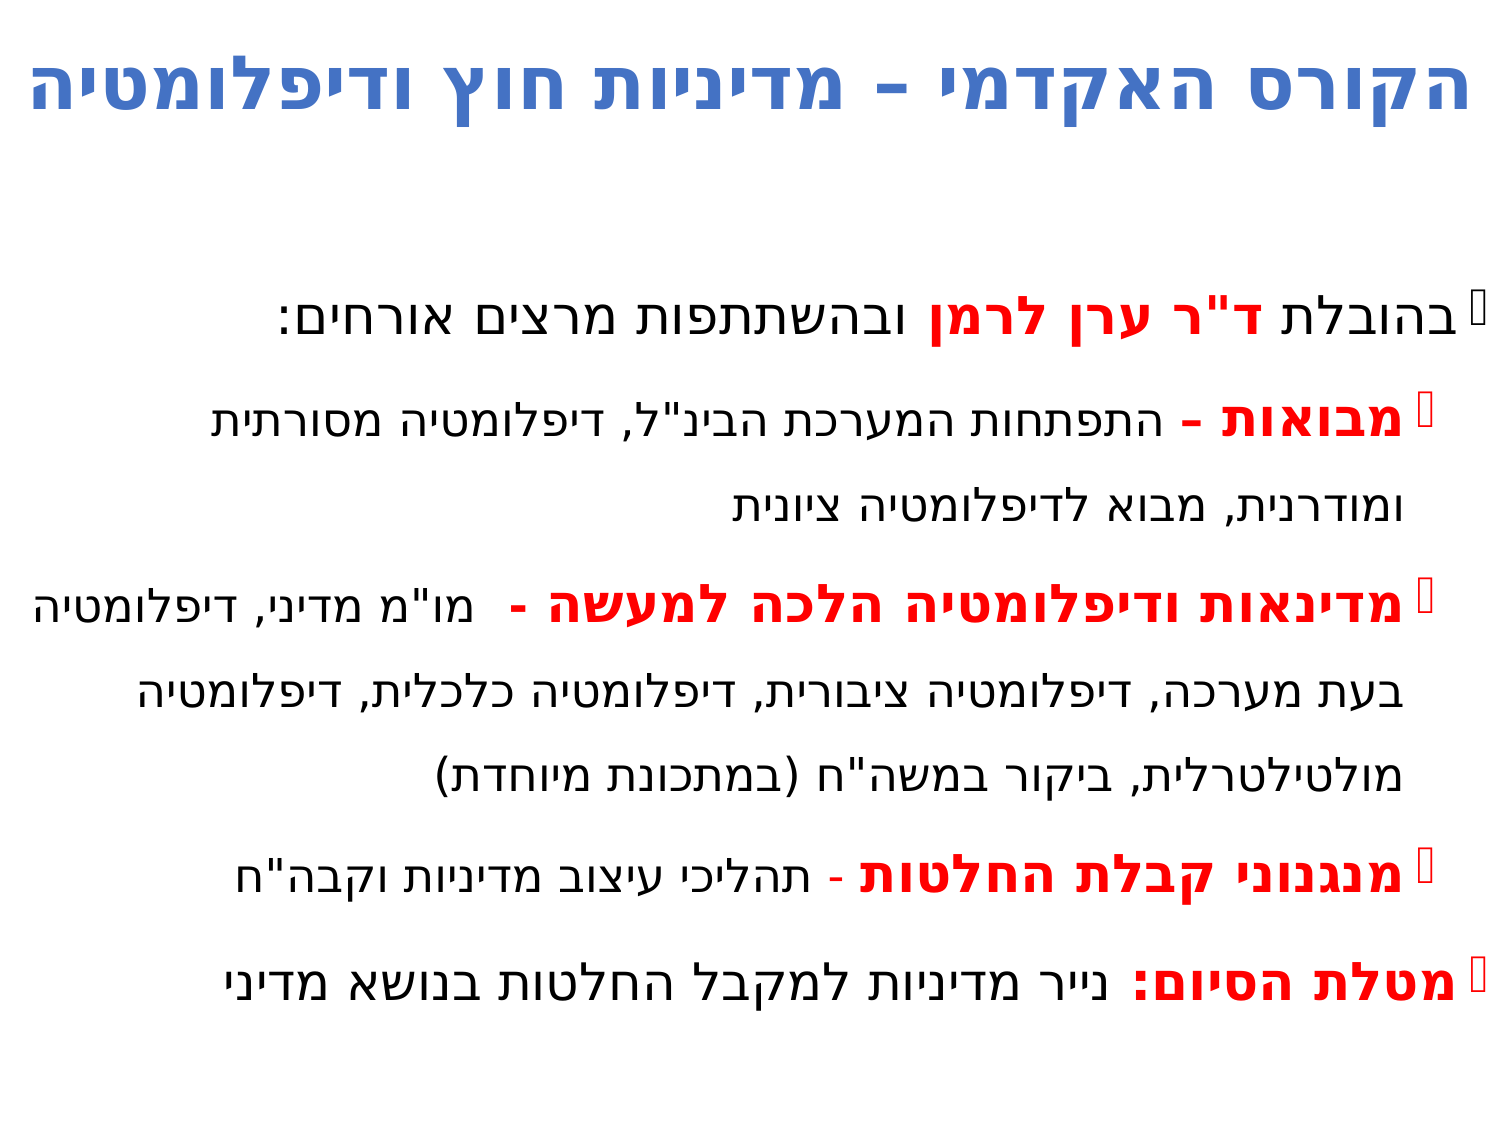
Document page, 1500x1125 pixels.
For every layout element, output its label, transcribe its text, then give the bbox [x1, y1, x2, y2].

title הקורס האקדמי – מדיניות חוץ ודיפלומטיה [0, 2, 1500, 164]
list בהובלת ד"ר ערן לרמן ובהשתתפות מרצים אורחים: מבואות – התפתחות המערכת הבינ"ל, דיפלומטיה מסורתית ומודרנית, מבוא לדיפלומטיה ציונית מדינאות ודיפלומטיה הלכה למעשה - מו"מ מדיני, דיפלומטיה בעת מערכה, דיפלומטיה ציבורית, דיפלומטיה כלכלית, דיפלומטיה מולטילטרלית, ביקור במשה"ח (במתכונת מיוחדת) מנגנוני קבלת החלטות - תהליכי עיצוב מדיניות וקבה"ח מטלת הסיום: נייר מדיניות למקבל החלטות בנושא מדיני [0, 164, 1500, 1035]
